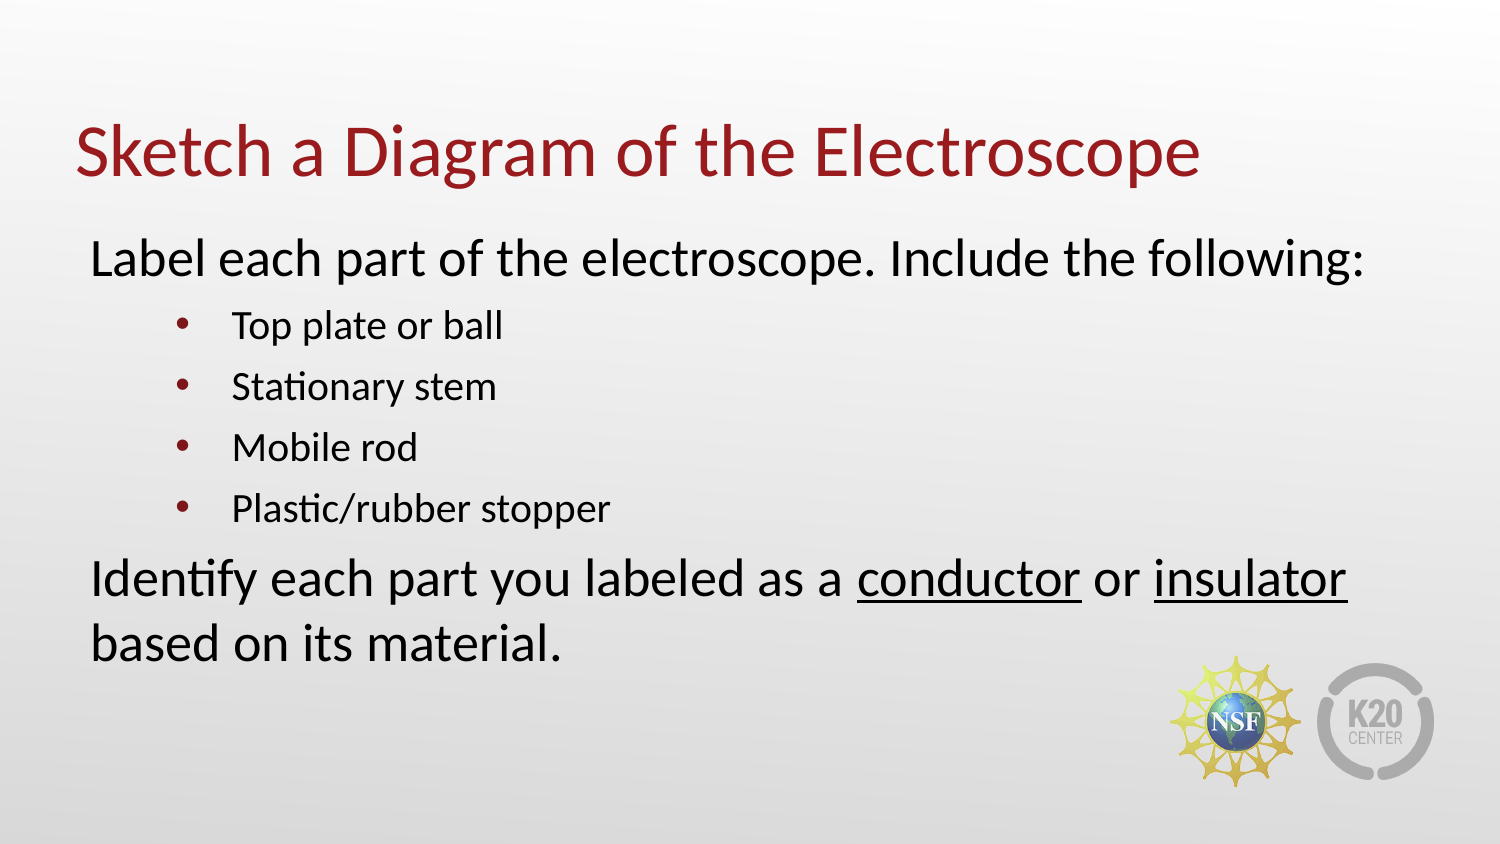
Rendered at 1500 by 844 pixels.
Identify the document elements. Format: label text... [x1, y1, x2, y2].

picture [1300, 646, 1451, 797]
list Label each part of the electroscope. Include the following: Top plate or ball Stationary stem Mobile rod Plastic/rubber stopper Identify each part you labeled as a conductor or insulator based on its material. [75, 214, 1425, 779]
title Sketch a Diagram of the Electroscope [75, 50, 1425, 191]
